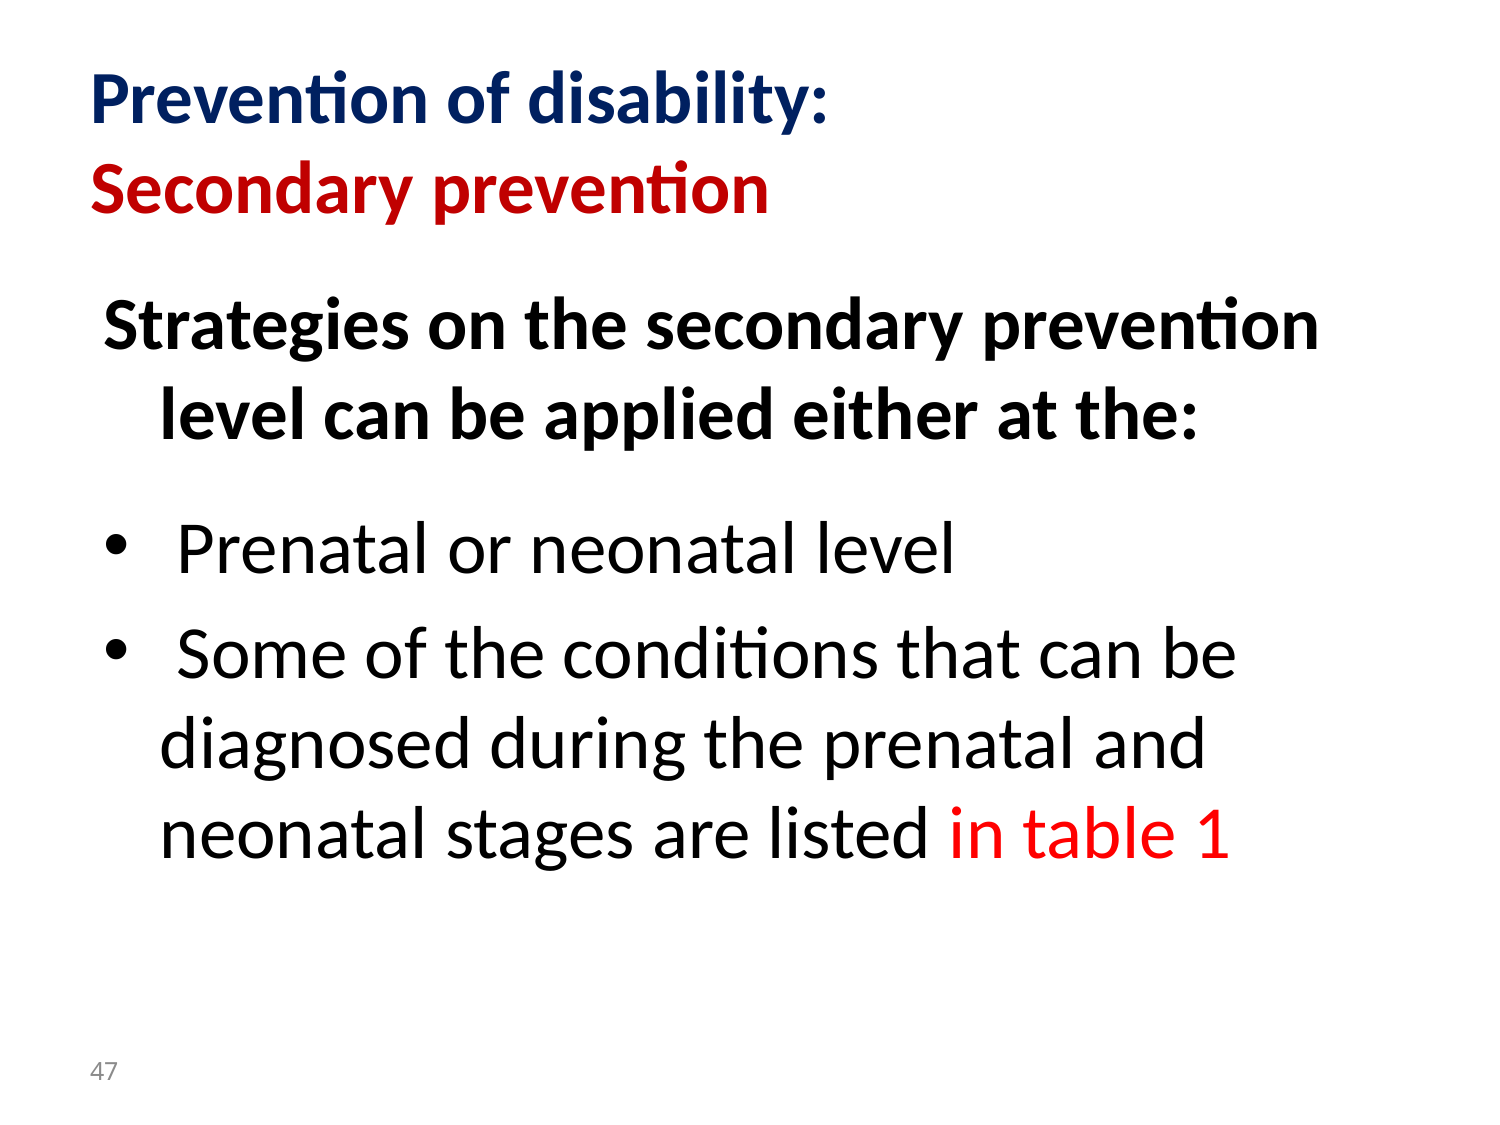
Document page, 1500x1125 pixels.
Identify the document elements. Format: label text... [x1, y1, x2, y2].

list Strategies on the secondary prevention level can be applied either at the: Prenatal or neonatal level Some of the conditions that can be diagnosed during the prenatal and neonatal stages are listed in table 1 [88, 266, 1439, 1010]
slide_number 47 [75, 1042, 425, 1103]
title Prevention of disability: Secondary prevention [74, 44, 1426, 233]
